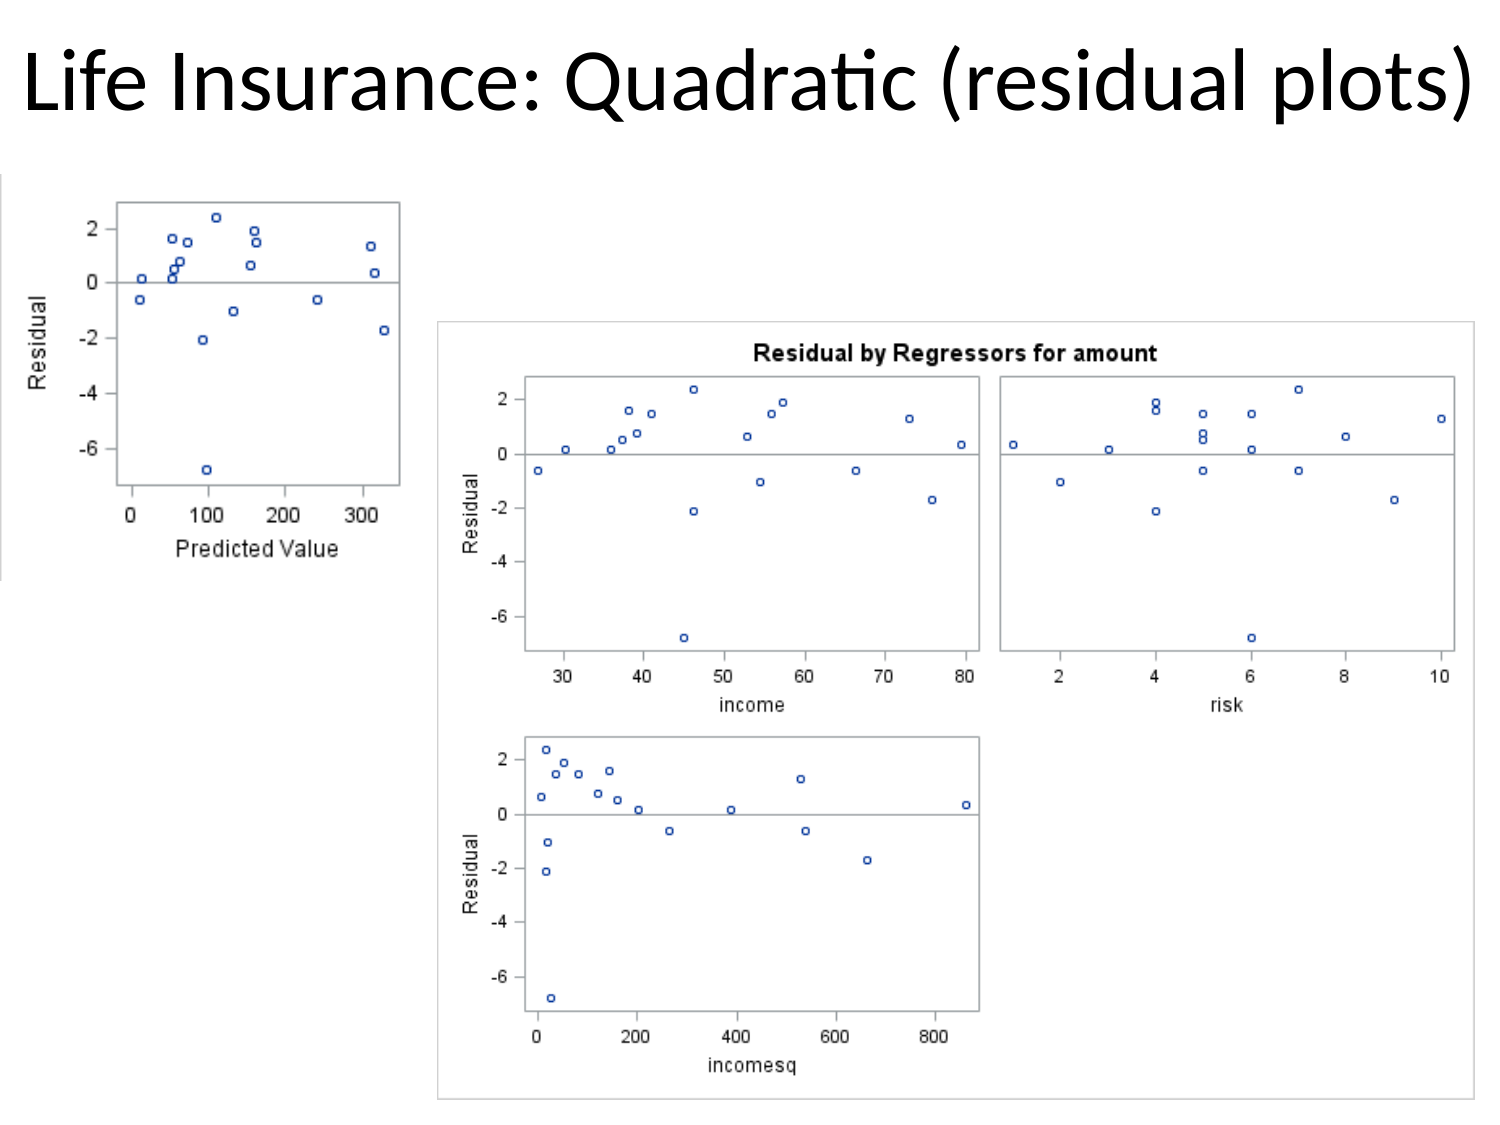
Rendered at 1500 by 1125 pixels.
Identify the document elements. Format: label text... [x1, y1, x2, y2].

picture [437, 321, 1476, 1101]
title Life Insurance: Quadratic (residual plots) [0, 0, 1500, 150]
picture [0, 174, 413, 581]
